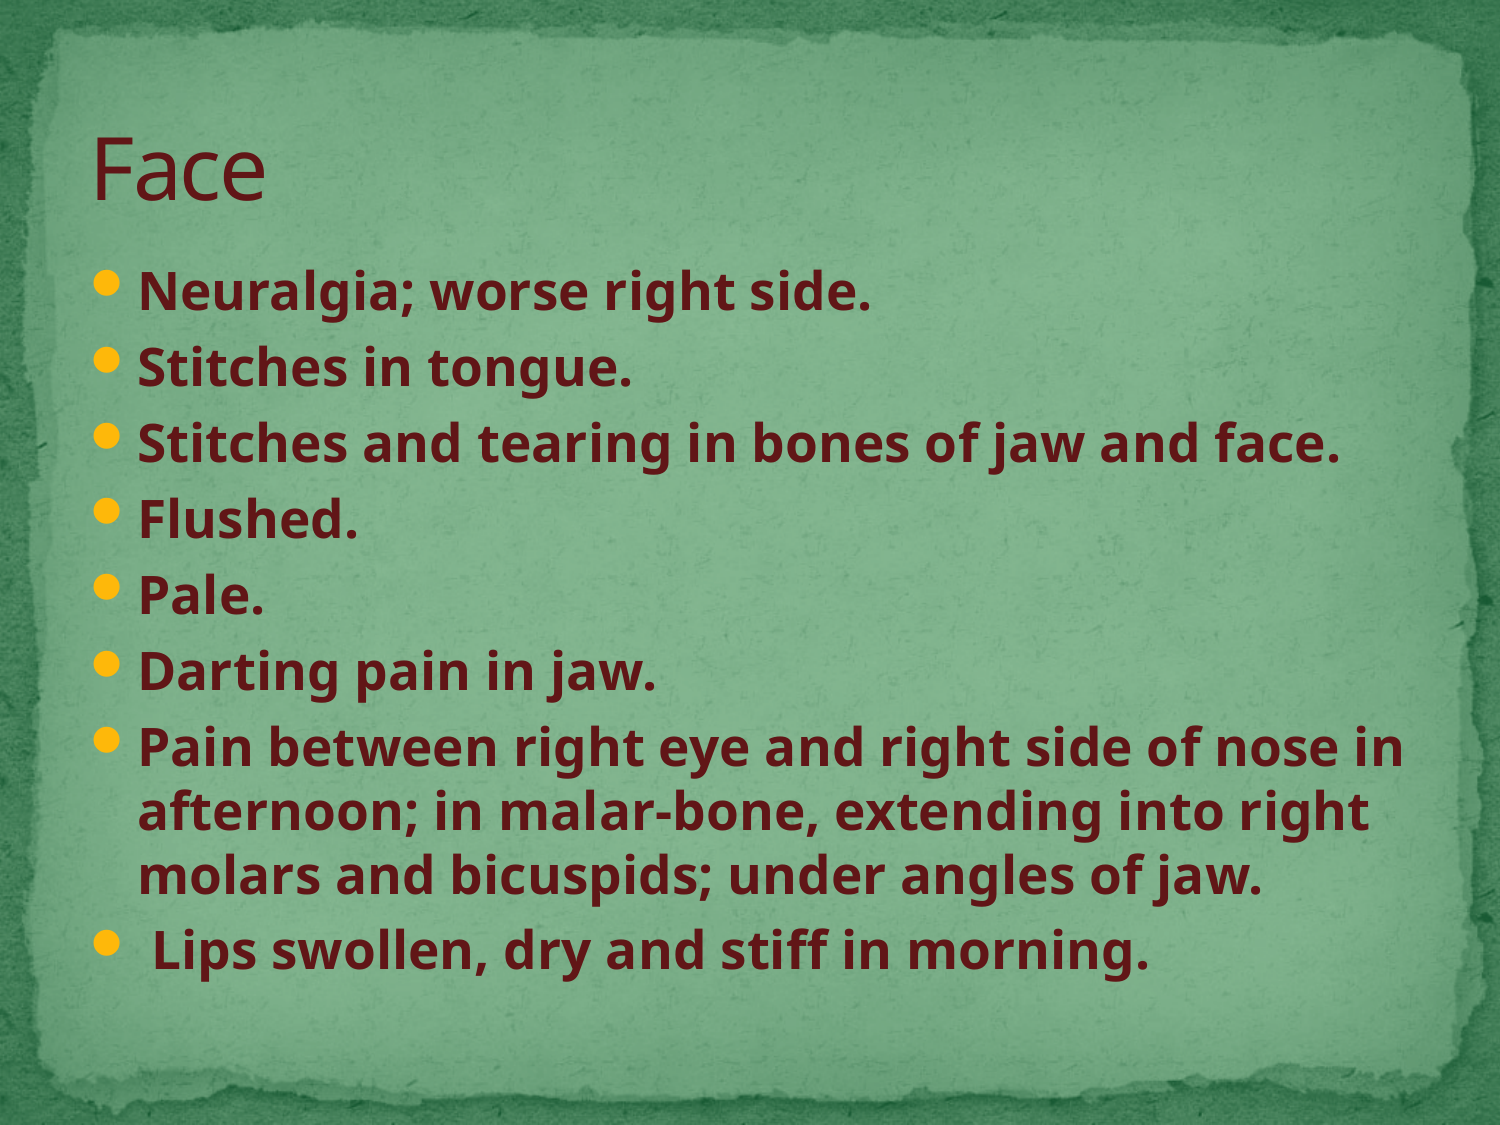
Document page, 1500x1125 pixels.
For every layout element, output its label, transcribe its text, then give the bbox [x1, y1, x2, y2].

list Neuralgia; worse right side. Stitches in tongue. Stitches and tearing in bones of jaw and face. Flushed. Pale. Darting pain in jaw. Pain between right eye and right side of nose in afternoon; in malar-bone, extending into right molars and bicuspids; under angles of jaw. Lips swollen, dry and stiff in morning. [75, 249, 1425, 1000]
title Face [74, 24, 1425, 225]
